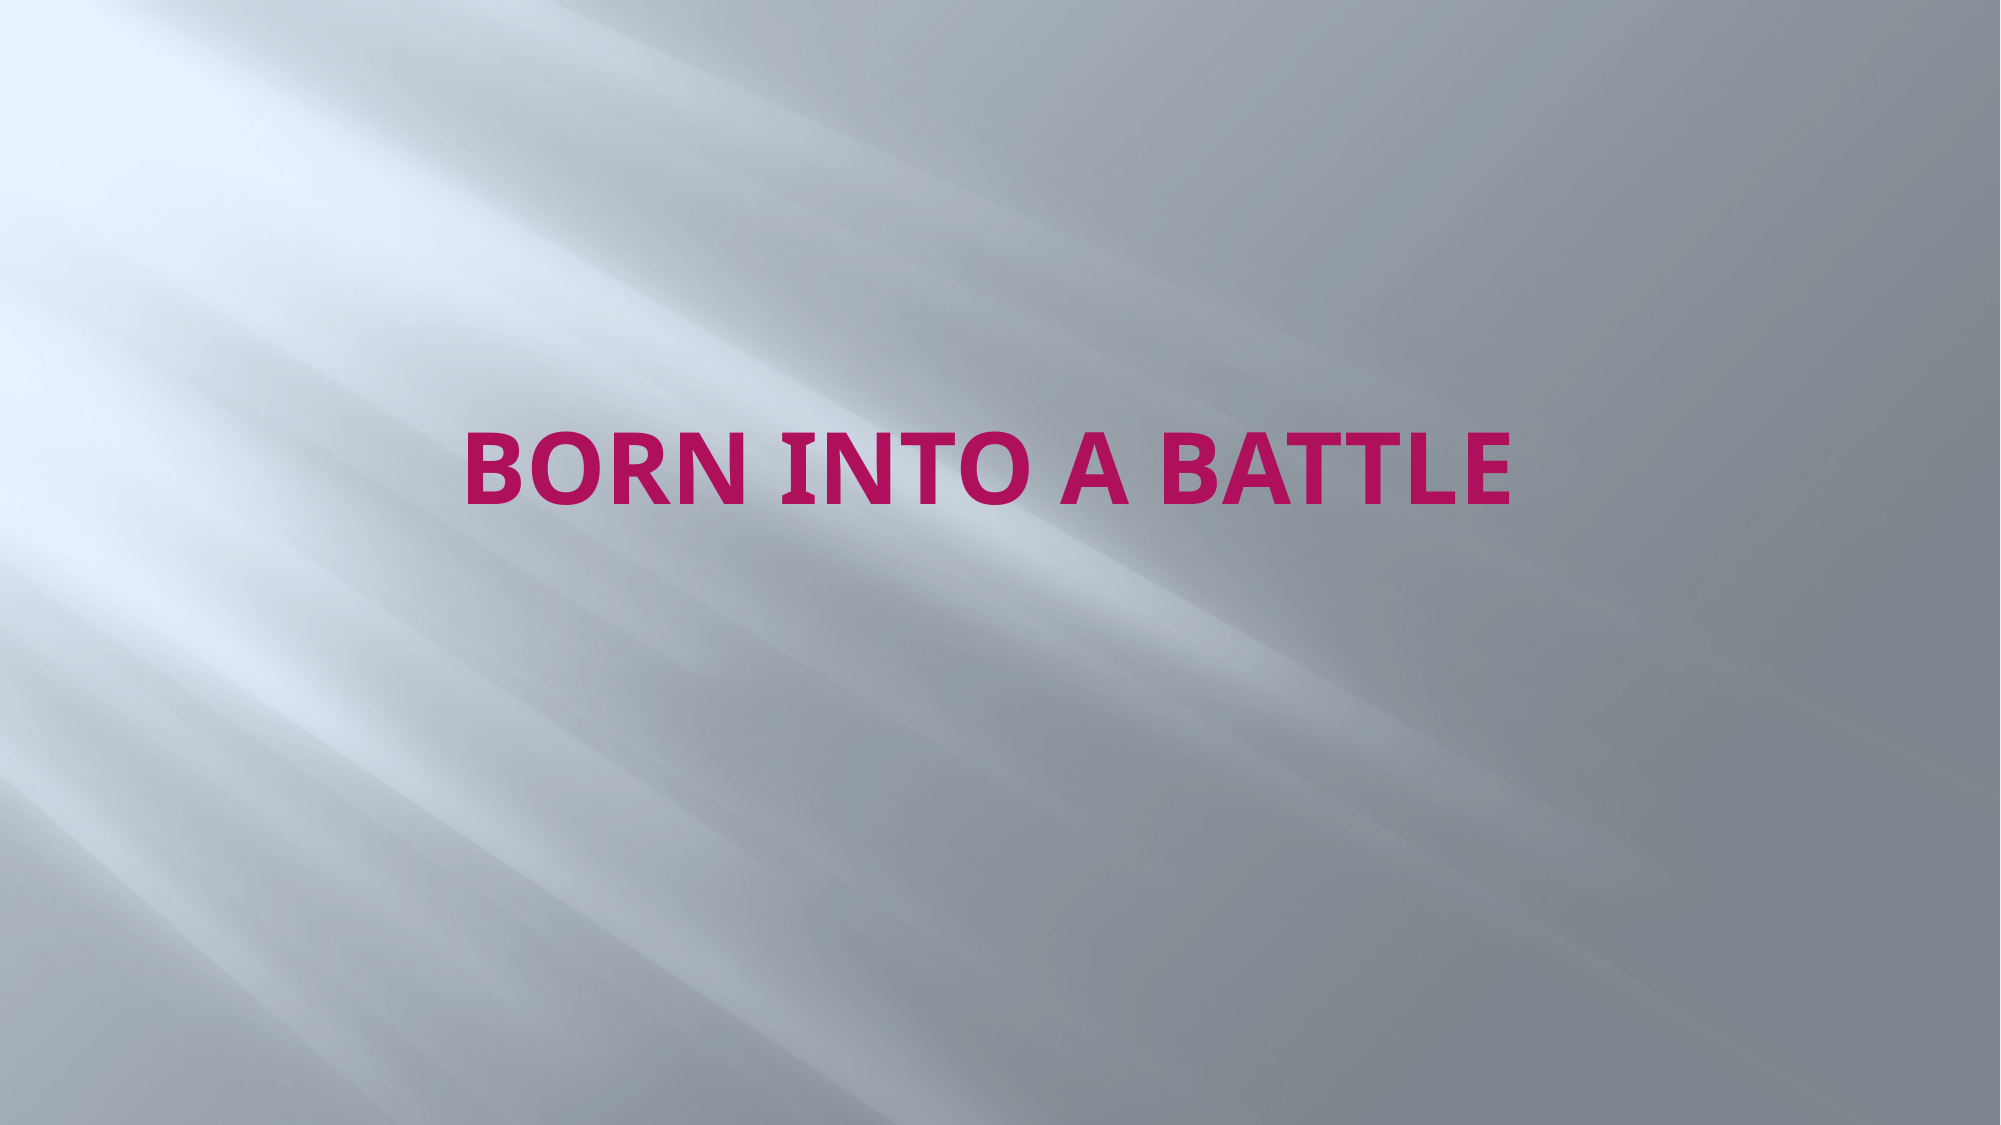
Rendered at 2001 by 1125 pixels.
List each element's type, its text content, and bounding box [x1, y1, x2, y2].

title BORN INTO A BATTLE [312, 224, 1663, 525]
